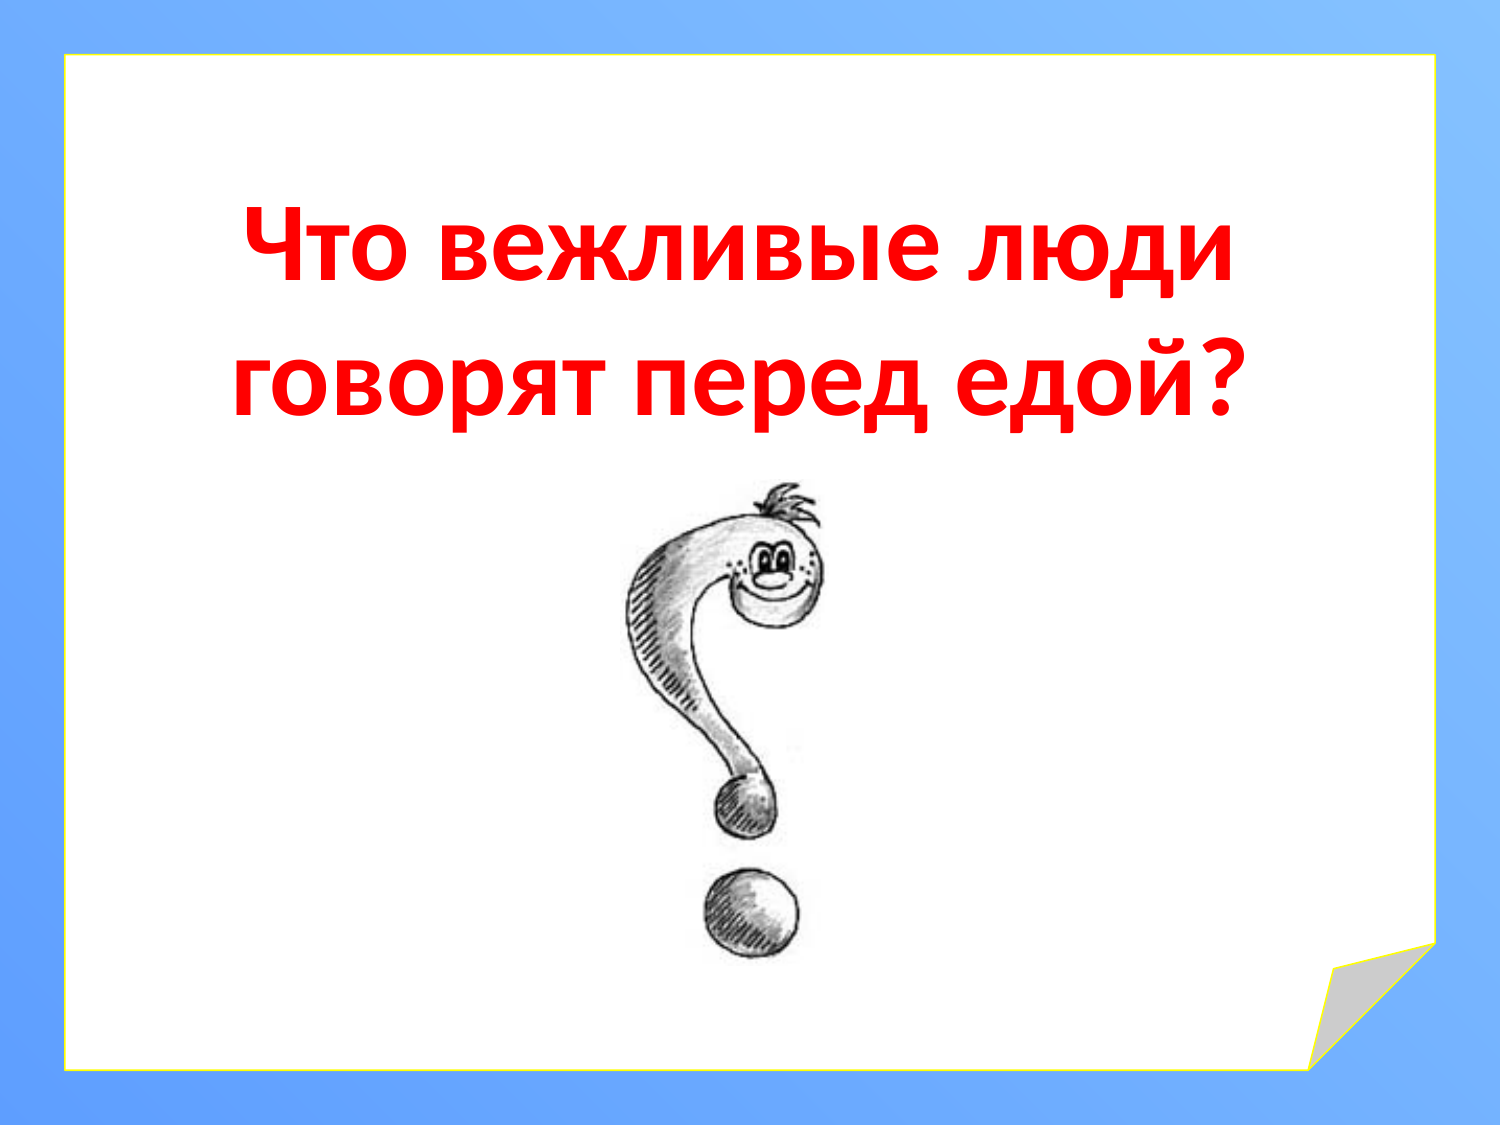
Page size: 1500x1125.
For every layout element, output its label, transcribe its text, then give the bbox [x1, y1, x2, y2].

text_box [64, 54, 1436, 1071]
picture [619, 479, 829, 966]
text_box Что вежливые люди говорят перед едой? [216, 160, 1265, 446]
